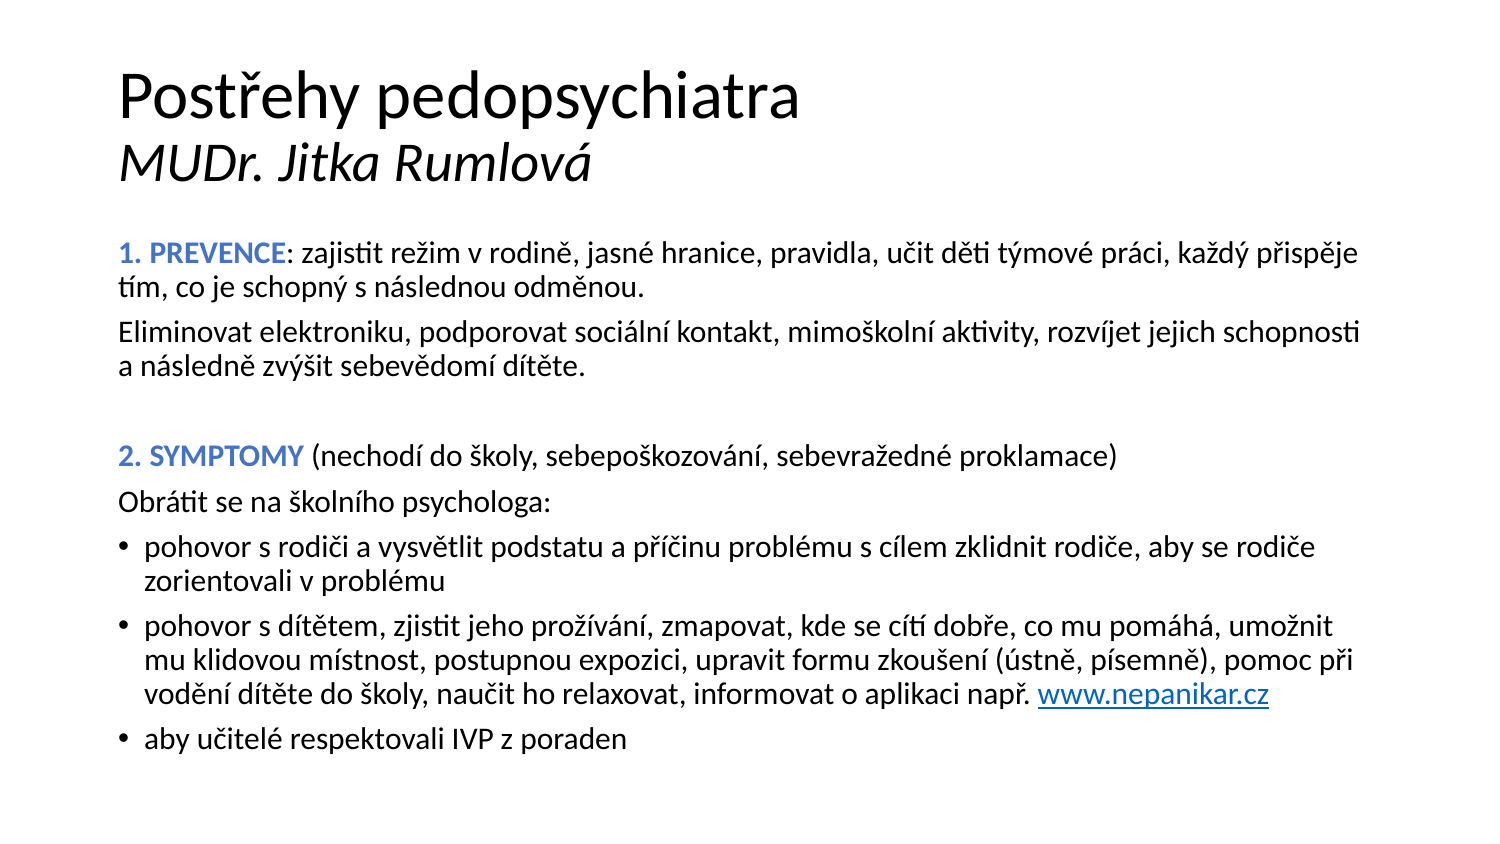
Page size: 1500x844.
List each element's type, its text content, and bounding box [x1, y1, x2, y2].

list 1. PREVENCE: zajistit režim v rodině, jasné hranice, pravidla, učit děti týmové práci, každý přispěje tím, co je schopný s následnou odměnou. Eliminovat elektroniku, podporovat sociální kontakt, mimoškolní aktivity, rozvíjet jejich schopnosti a následně zvýšit sebevědomí dítěte. 2. SYMPTOMY (nechodí do školy, sebepoškozování, sebevražedné proklamace) Obrátit se na školního psychologa: pohovor s rodiči a vysvětlit podstatu a příčinu problému s cílem zklidnit rodiče, aby se rodiče zorientovali v problému pohovor s dítětem, zjistit jeho prožívání, zmapovat, kde se cítí dobře, co mu pomáhá, umožnit mu klidovou místnost, postupnou expozici, upravit formu zkoušení (ústně, písemně), pomoc při vodění dítěte do školy, naučit ho relaxovat, informovat o aplikaci např. www.nepanikar.cz aby učitelé respektovali IVP z poraden [103, 228, 1397, 765]
title Postřehy pedopsychiatra MUDr. Jitka Rumlová [103, 44, 1397, 208]
